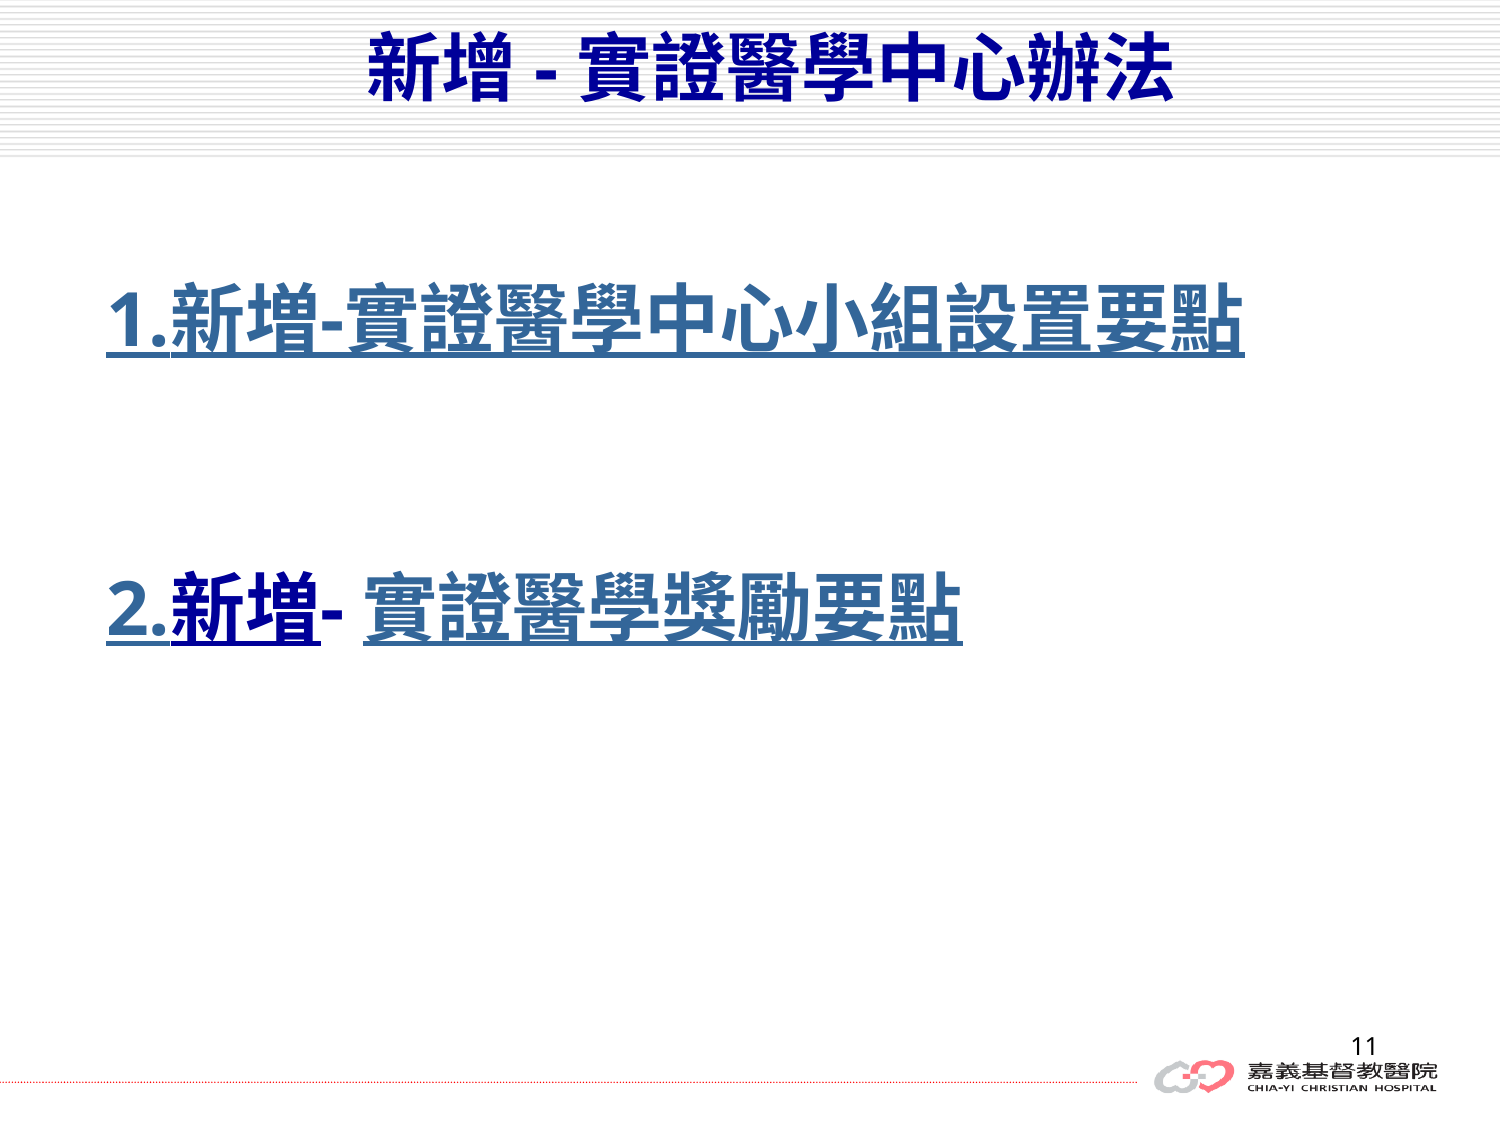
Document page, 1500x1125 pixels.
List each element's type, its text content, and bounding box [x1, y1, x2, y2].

picture [0, 0, 1500, 161]
slide_number 11 [1069, 1023, 1394, 1102]
text_box 新增-實證醫學中心辦法 [0, 0, 1406, 131]
text_box 1.新増-實證醫學中心小組設置要點 2.新増-實證醫學獎勵要點 [91, 264, 1260, 676]
picture [1394, 1058, 1441, 1094]
